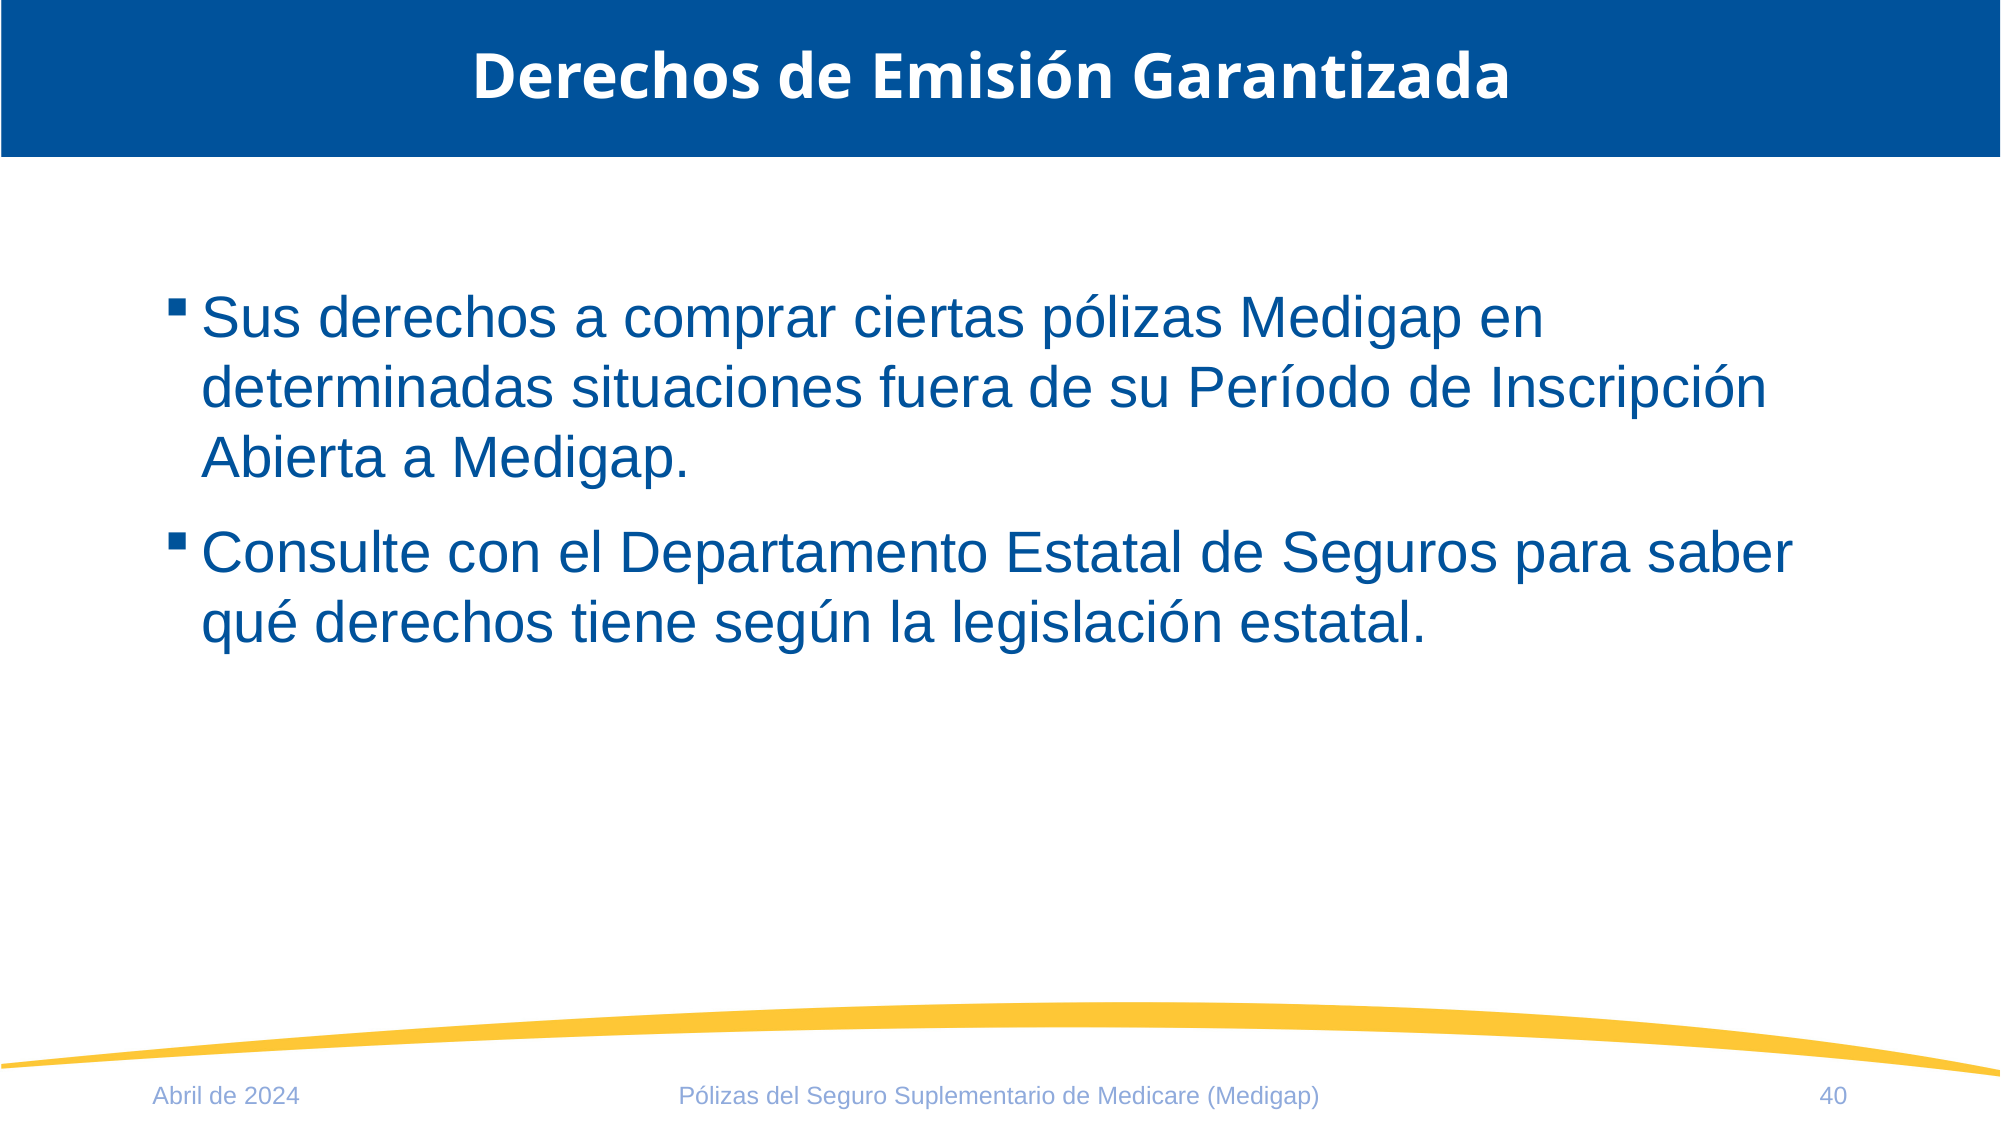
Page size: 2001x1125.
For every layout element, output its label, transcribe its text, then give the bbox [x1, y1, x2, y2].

list Sus derechos a comprar ciertas pólizas Medigap en determinadas situaciones fuera de su Período de Inscripción Abierta a Medigap. Consulte con el Departamento Estatal de Seguros para saber qué derechos tiene según la legislación estatal. [148, 272, 1895, 956]
slide_number Abril de 2024 [137, 1065, 588, 1125]
title Derechos de Emisión Garantizada [0, 0, 2000, 157]
slide_number 40 [1412, 1065, 1863, 1125]
picture [0, 0, 2001, 1125]
footer Pólizas del Seguro Suplementario de Medicare (Medigap) [662, 1065, 1338, 1125]
